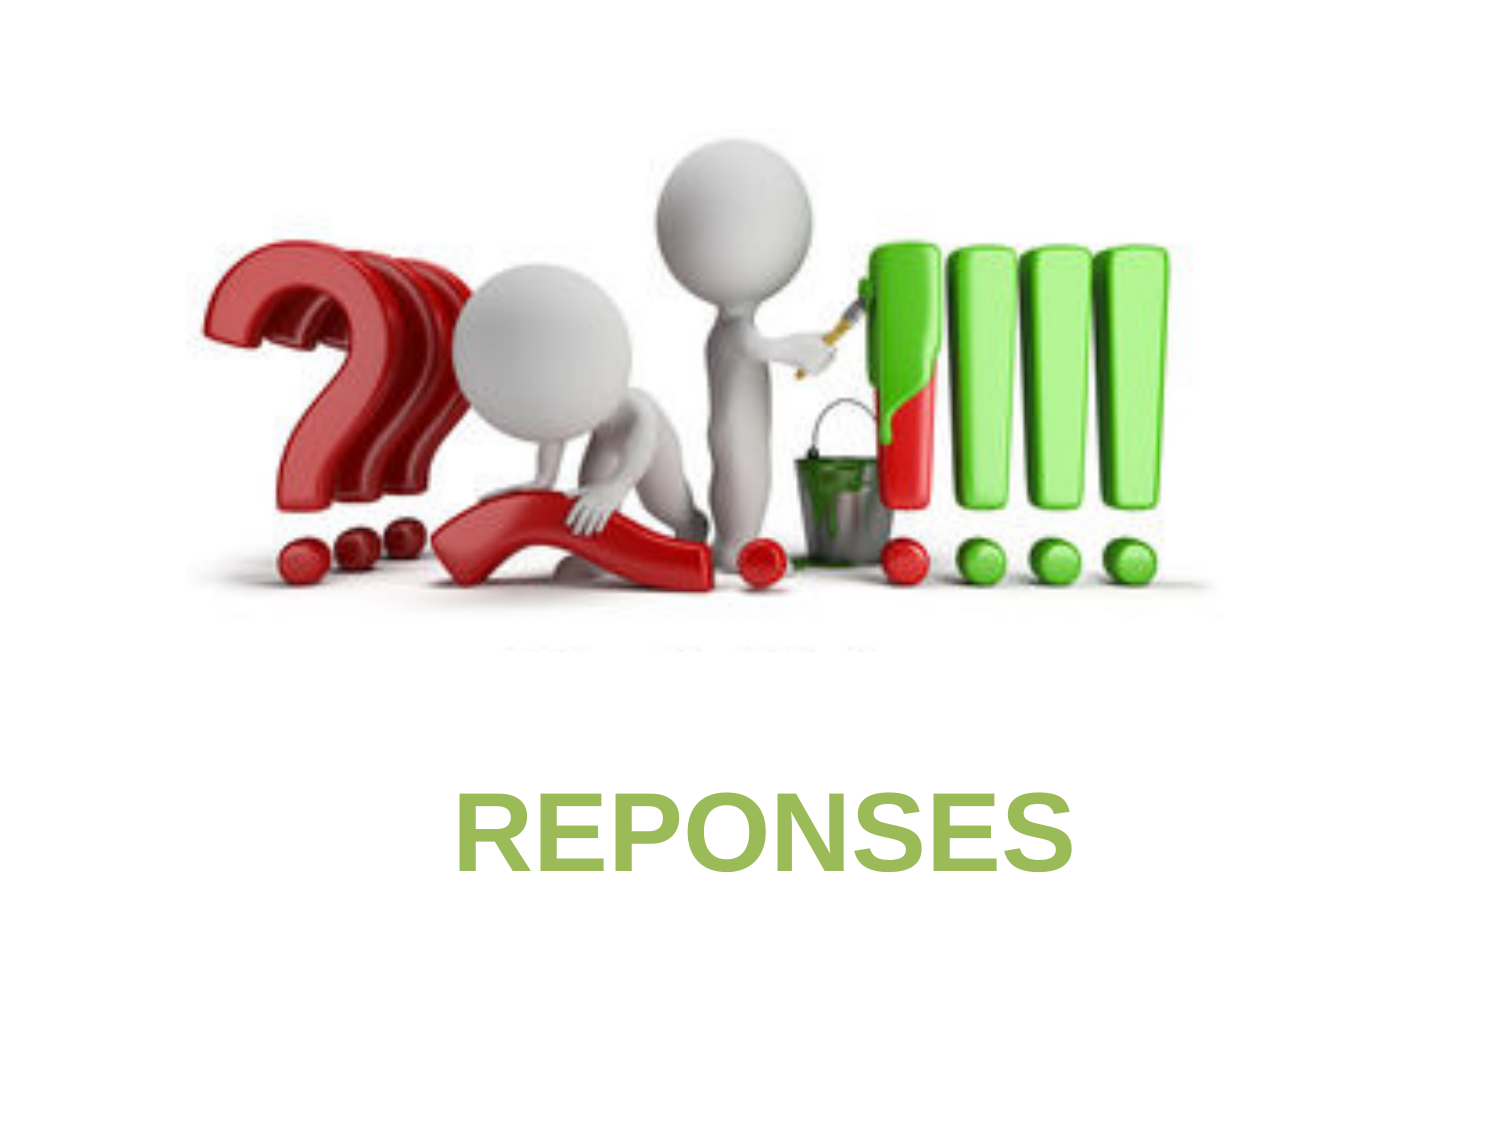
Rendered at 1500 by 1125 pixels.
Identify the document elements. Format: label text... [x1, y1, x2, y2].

picture [159, 101, 1237, 652]
text_box REPONSES [436, 751, 1093, 902]
